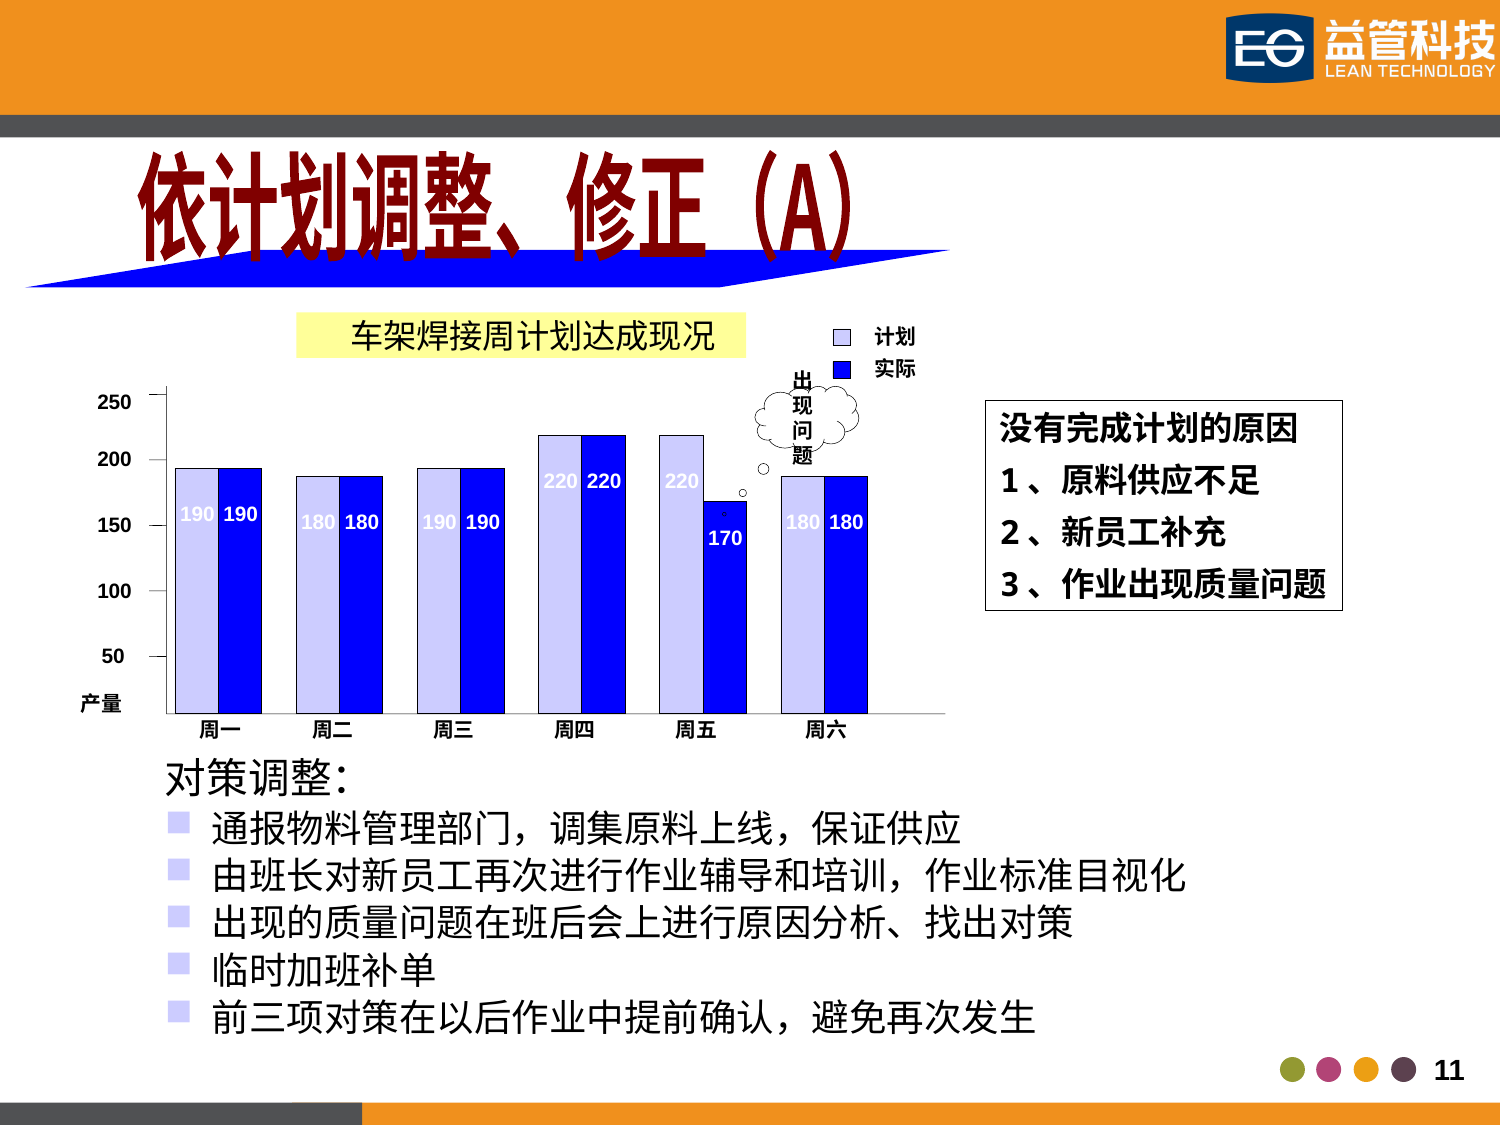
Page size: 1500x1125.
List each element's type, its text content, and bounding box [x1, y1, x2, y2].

text_box 对策调整： 通报物料管理部门，调集原料上线，保证供应 由班长对新员工再次进行作业辅导和培训，作业标准目视化 出现的质量问题在班后会上进行原因分析、找出对策 临时加班补单 前三项对策在以后作业中提前确认，避免再次发生 [150, 750, 1388, 1075]
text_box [62, 312, 946, 747]
text_box [24, 249, 950, 288]
picture [1218, 0, 1500, 103]
text_box 没有完成计划的原因 1、原料供应不足 2、新员工补充 3、作业出现质量问题 [985, 399, 1342, 611]
